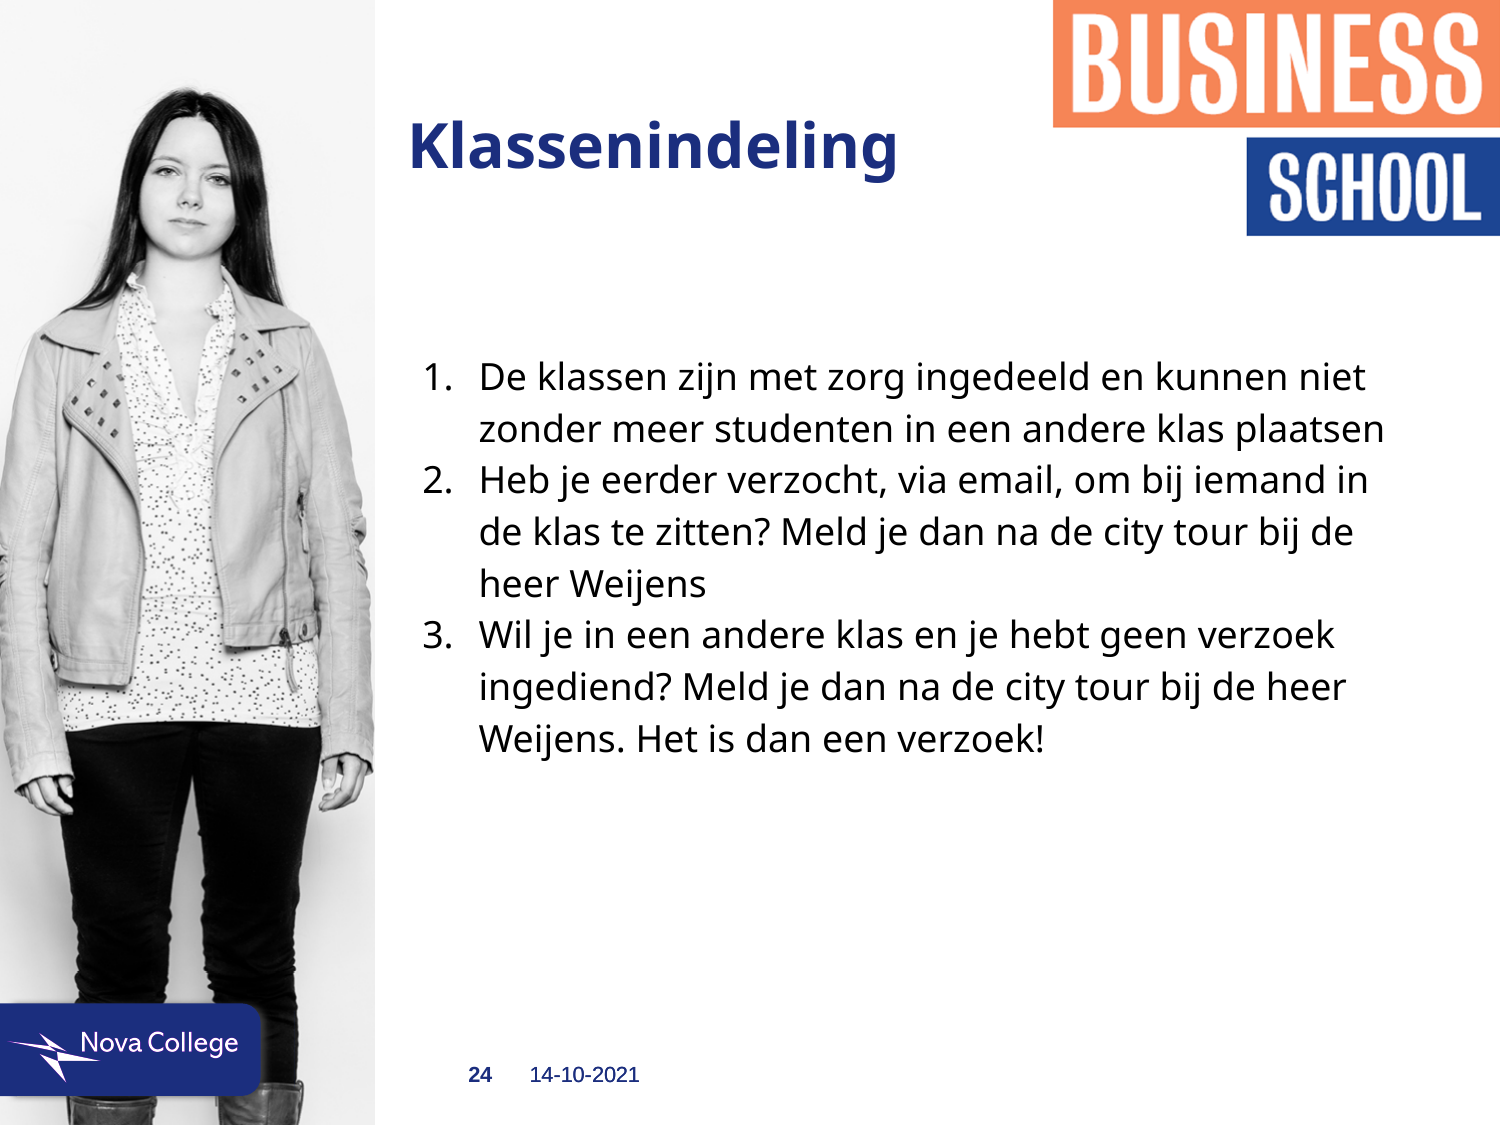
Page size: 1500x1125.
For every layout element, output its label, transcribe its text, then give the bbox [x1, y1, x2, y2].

picture [0, 0, 375, 1125]
picture [1040, 0, 1500, 261]
slide_number 24 [468, 1062, 530, 1087]
text_box De klassen zijn met zorg ingedeeld en kunnen niet zonder meer studenten in een andere klas plaatsen Heb je eerder verzocht, via email, om bij iemand in de klas te zitten? Meld je dan na de city tour bij de heer Weijens Wil je in een andere klas en je hebt geen verzoek ingediend? Meld je dan na de city tour bij de heer Weijens. Het is dan een verzoek! [407, 338, 1426, 768]
title Klassenindeling [407, 106, 1040, 254]
